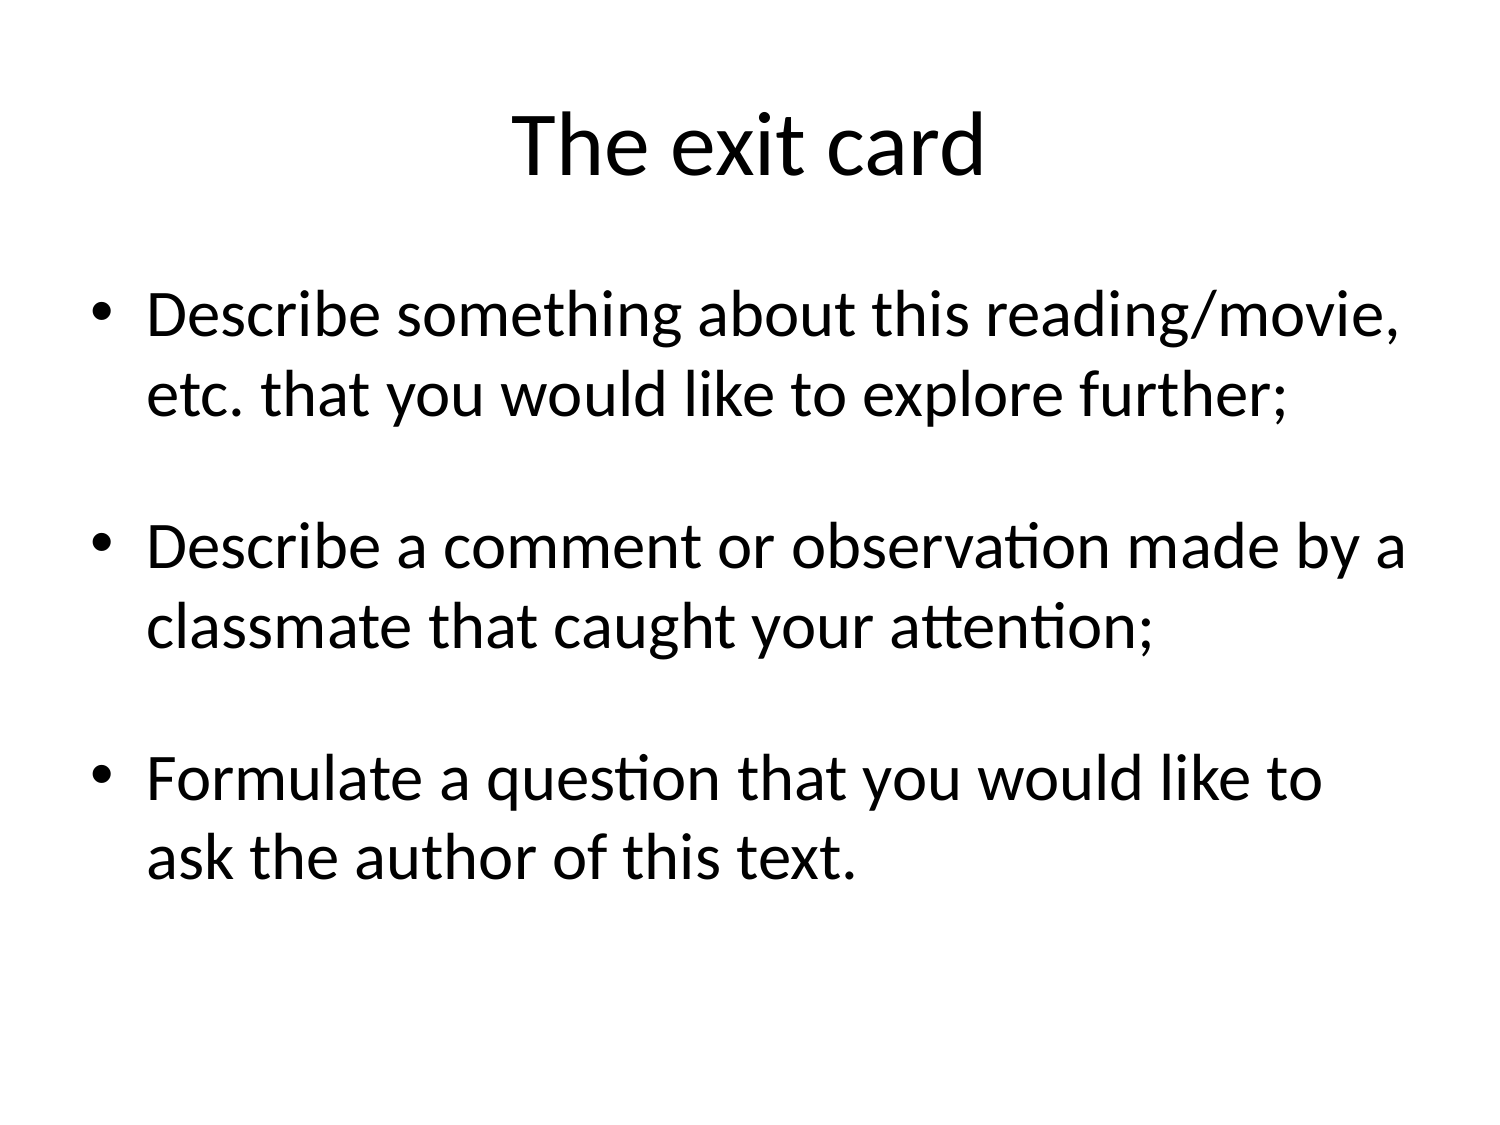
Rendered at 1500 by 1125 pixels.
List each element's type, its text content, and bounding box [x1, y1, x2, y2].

list Describe something about this reading/movie, etc. that you would like to explore further; Describe a comment or observation made by a classmate that caught your attention; Formulate a question that you would like to ask the author of this text. [75, 262, 1425, 1005]
title The exit card [75, 45, 1425, 233]
